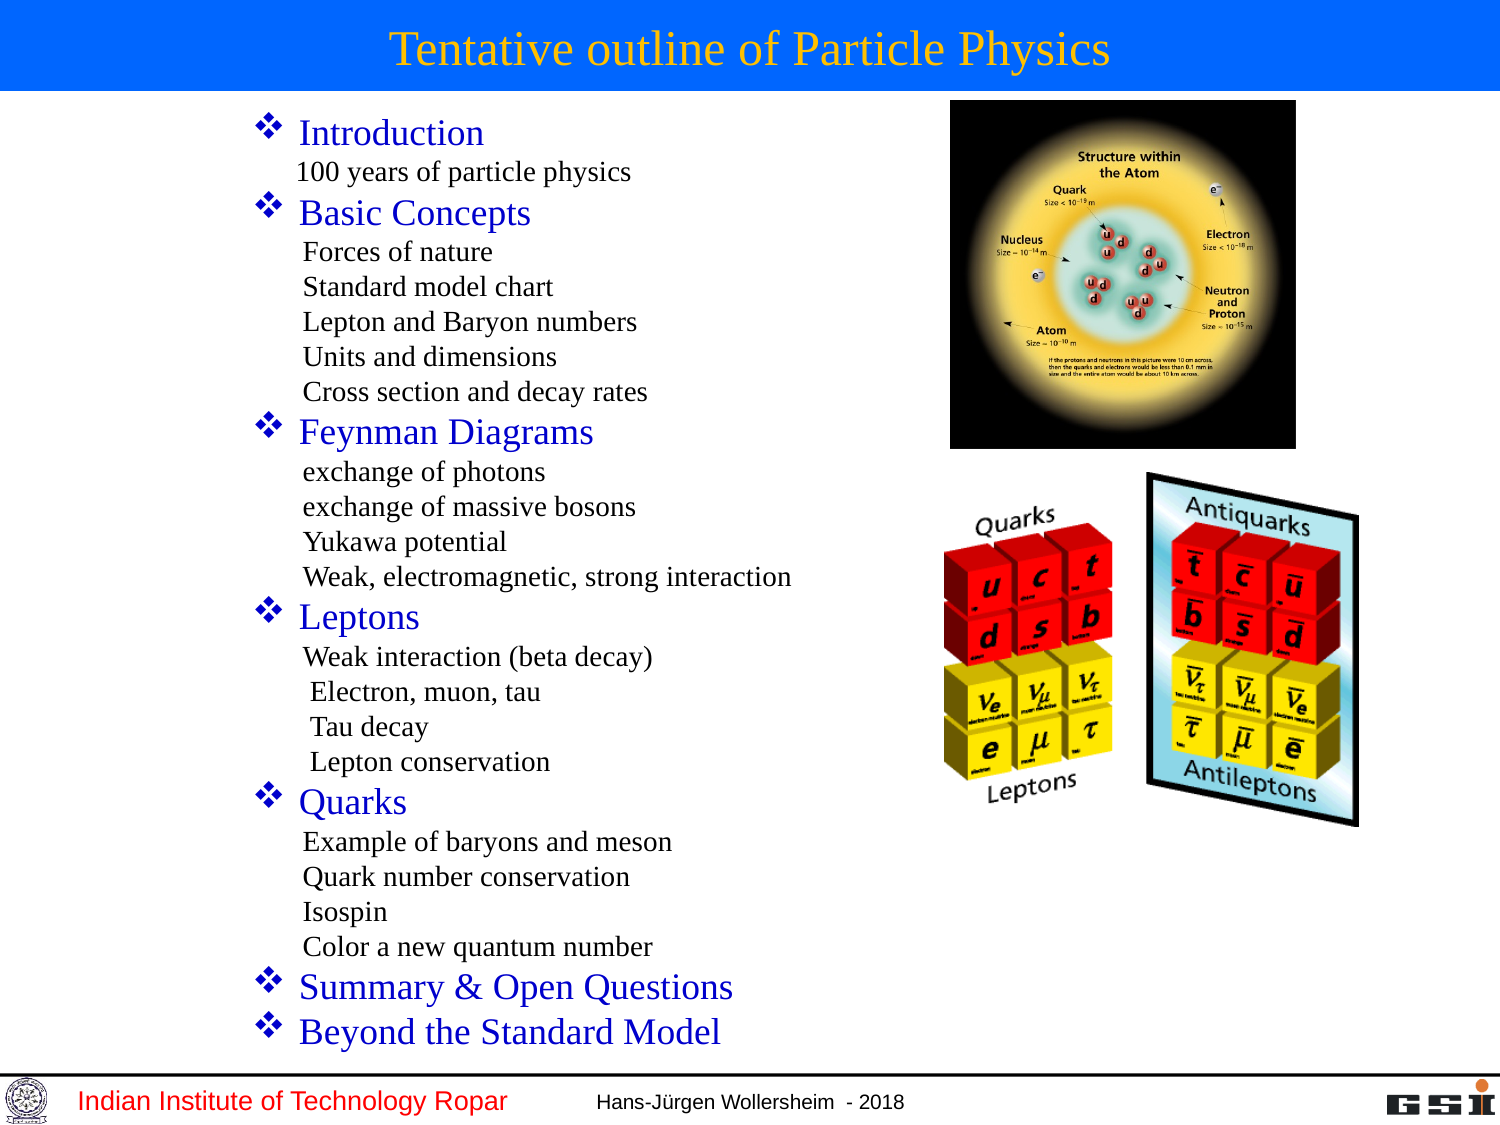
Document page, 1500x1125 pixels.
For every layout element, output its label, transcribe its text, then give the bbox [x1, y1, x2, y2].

picture [1387, 1079, 1495, 1115]
title Tentative outline of Particle Physics [0, 0, 1500, 91]
picture [944, 472, 1359, 827]
text_box Introduction 100 years of particle physics Basic Concepts Forces of nature Standard model chart Lepton and Baryon numbers Units and dimensions Cross section and decay rates Feynman Diagrams exchange of photons exchange of massive bosons Yukawa potential Weak, electromagnetic, strong interaction Leptons Weak interaction (beta decay) Electron, muon, tau Tau decay Lepton conservation Quarks Example of baryons and meson Quark number conservation Isospin Color a new quantum number Summary & Open Questions Beyond the Standard Model [237, 100, 808, 1060]
picture [5, 1077, 47, 1124]
picture [950, 100, 1297, 449]
